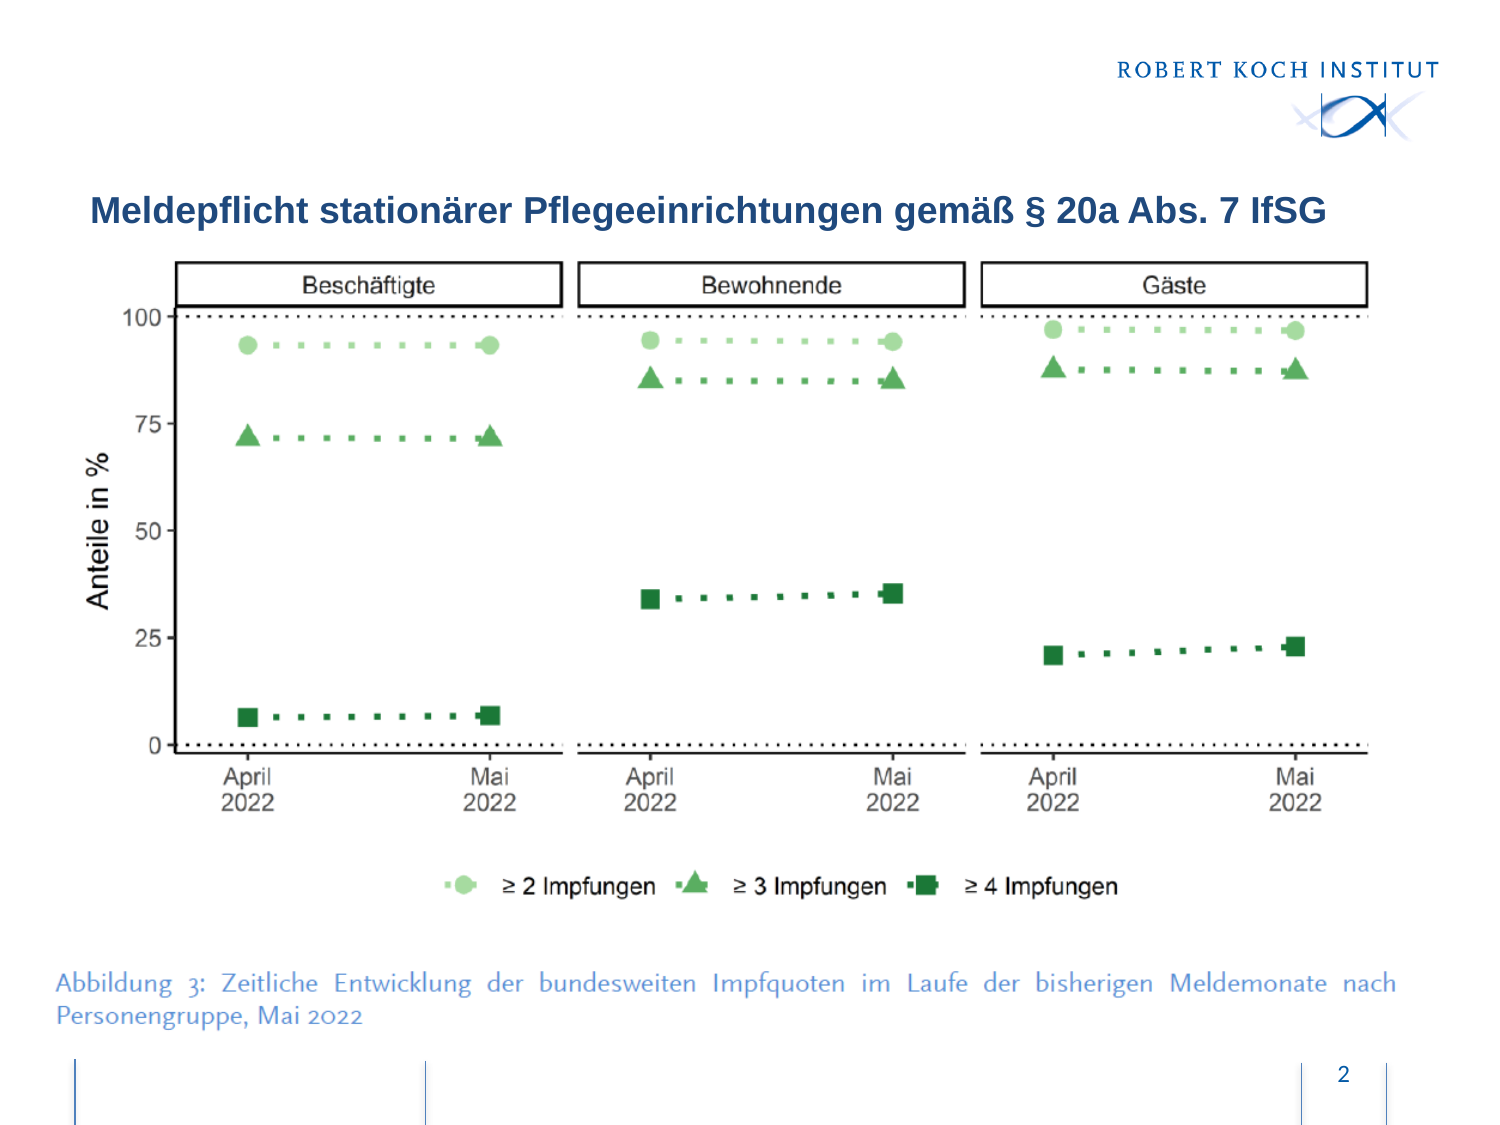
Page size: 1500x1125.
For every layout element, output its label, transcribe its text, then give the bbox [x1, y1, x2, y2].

slide_number 2 [1302, 1050, 1385, 1103]
picture [1109, 53, 1447, 152]
picture [29, 248, 1415, 1043]
title Meldepflicht stationärer Pflegeeinrichtungen gemäß § 20a Abs. 7 IfSG [75, 107, 1385, 246]
